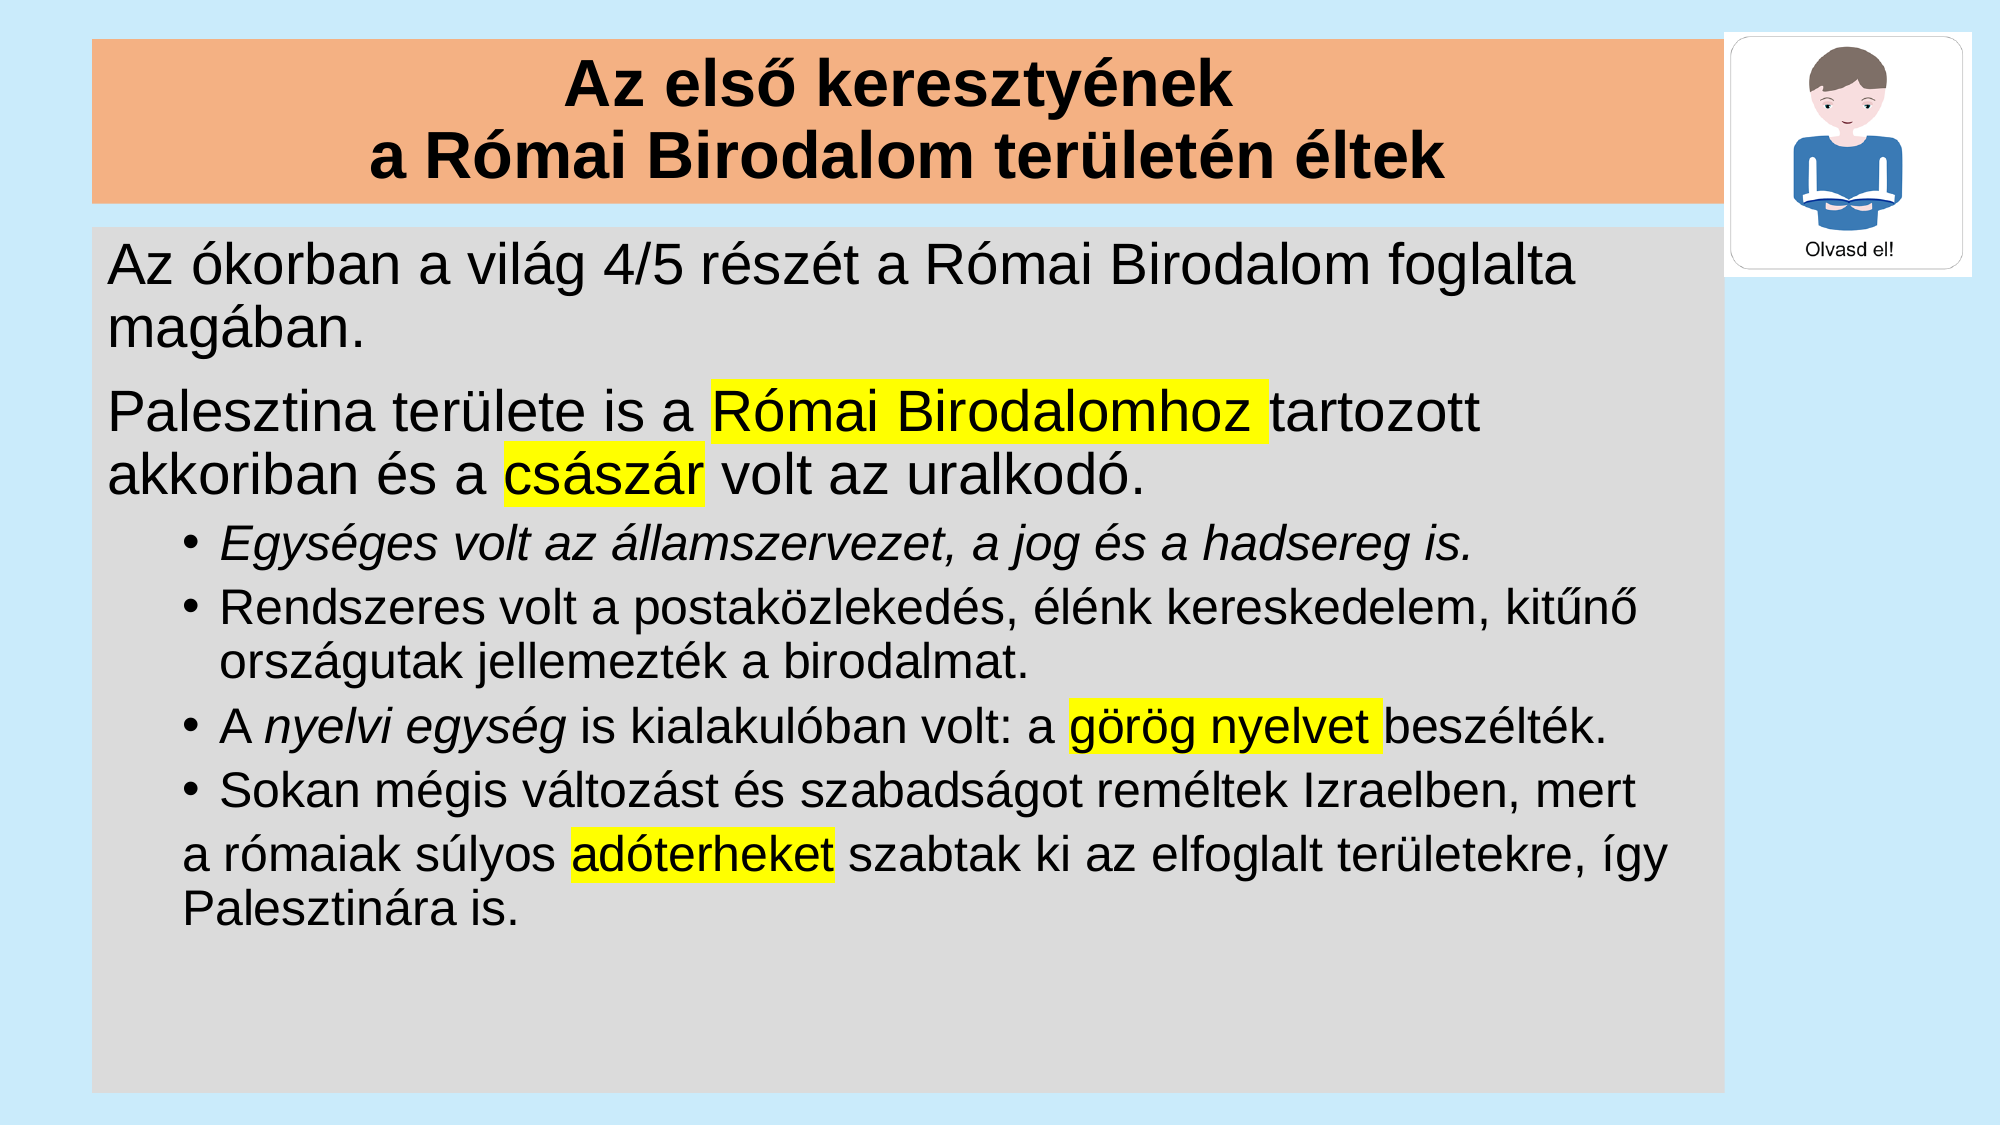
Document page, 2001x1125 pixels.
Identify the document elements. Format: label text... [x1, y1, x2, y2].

list Az ókorban a világ 4/5 részét a Római Birodalom foglalta magában. Palesztina területe is a Római Birodalomhoz tartozott akkoriban és a császár volt az uralkodó. Egységes volt az államszervezet, a jog és a hadsereg is. Rendszeres volt a postaközlekedés, élénk kereskedelem, kitűnő országutak jellemezték a birodalmat. A nyelvi egység is kialakulóban volt: a görög nyelvet beszélték. Sokan mégis változást és szabadságot reméltek Izraelben, mert a rómaiak súlyos adóterheket szabtak ki az elfoglalt területekre, így Palesztinára is. [92, 227, 1725, 1093]
picture [1724, 31, 1972, 277]
title Az első keresztyének a Római Birodalom területén éltek [92, 39, 1724, 204]
